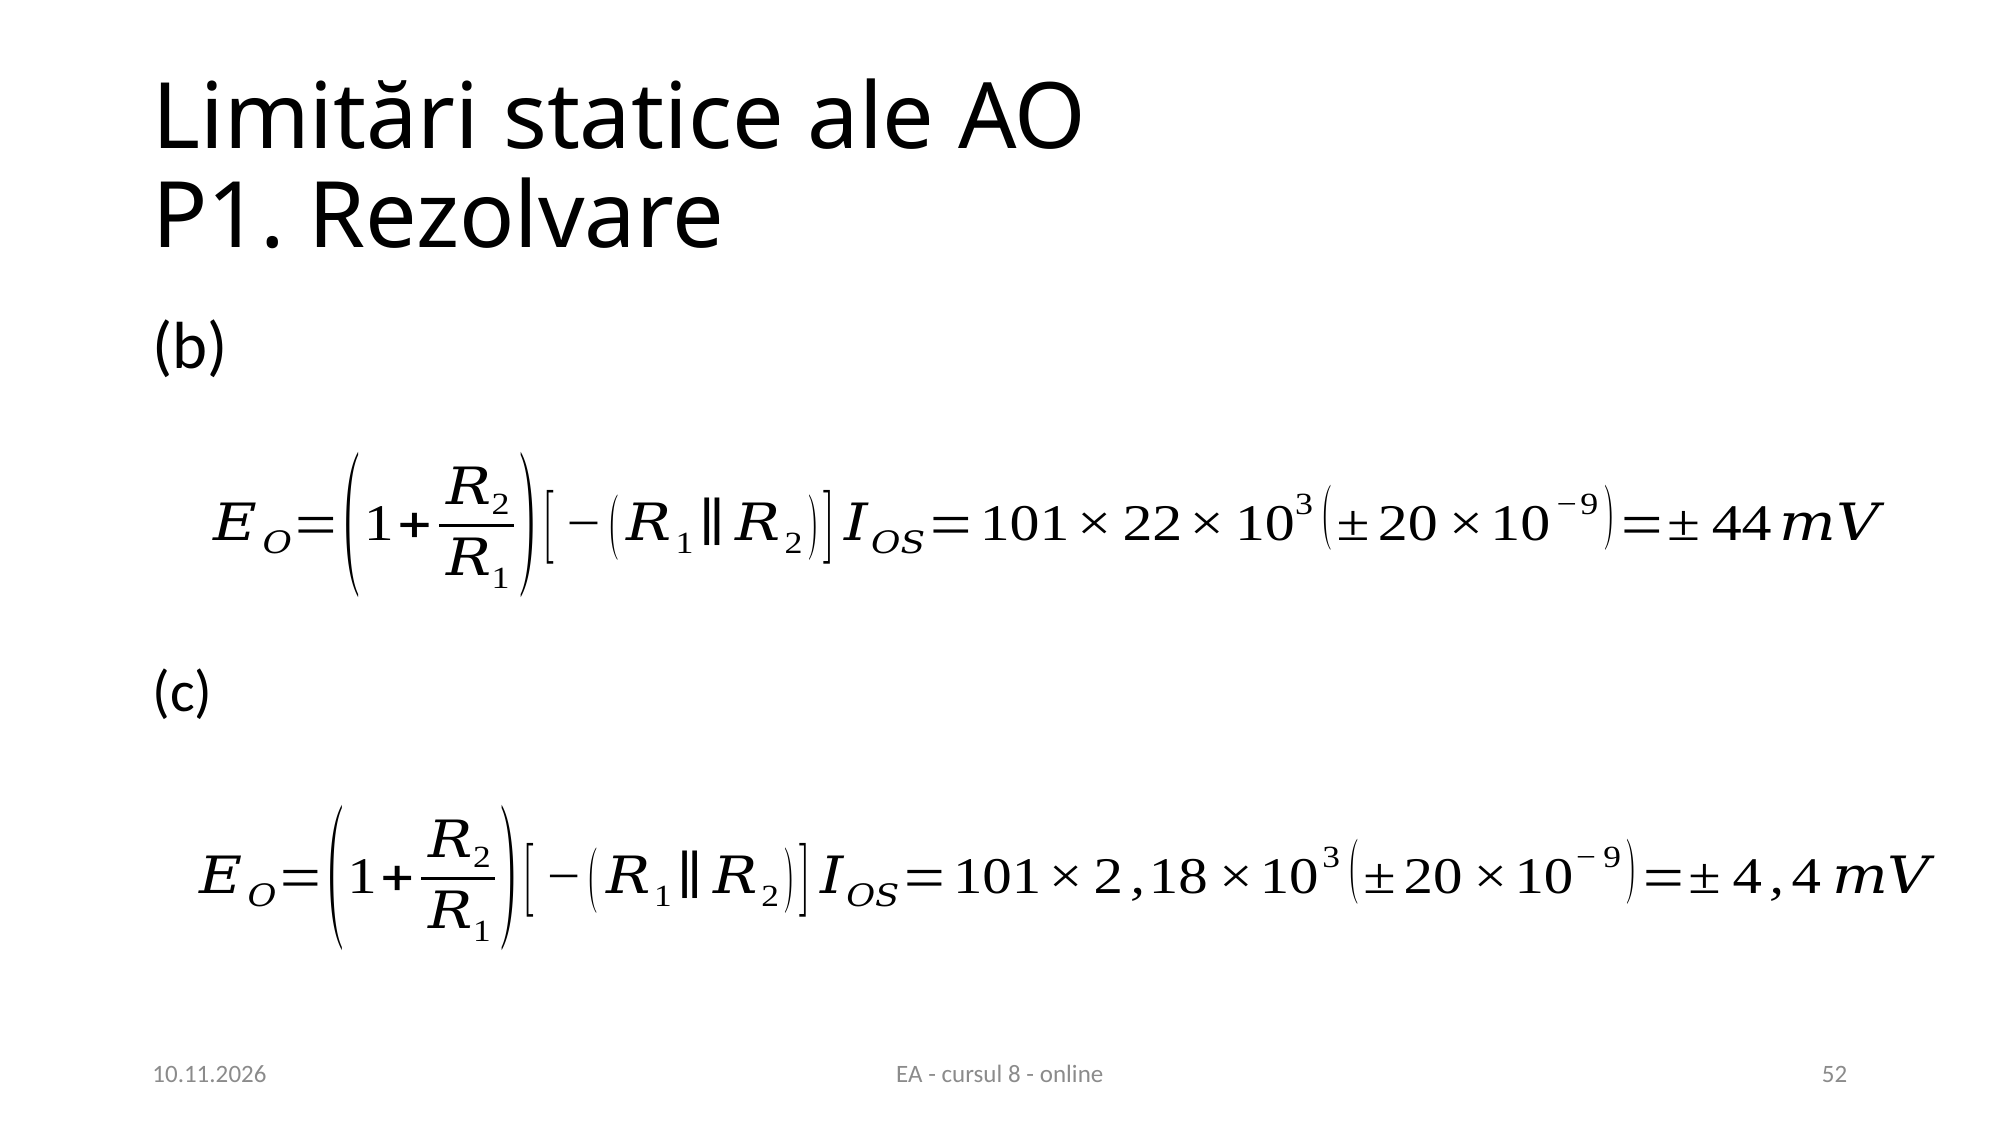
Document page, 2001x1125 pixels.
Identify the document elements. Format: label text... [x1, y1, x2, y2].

slide_number 52 [1412, 1042, 1863, 1103]
footer EA - cursul 8 - online [662, 1042, 1338, 1103]
title Limitări statice ale AO P1. Rezolvare [137, 59, 1863, 278]
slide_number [137, 1042, 588, 1103]
